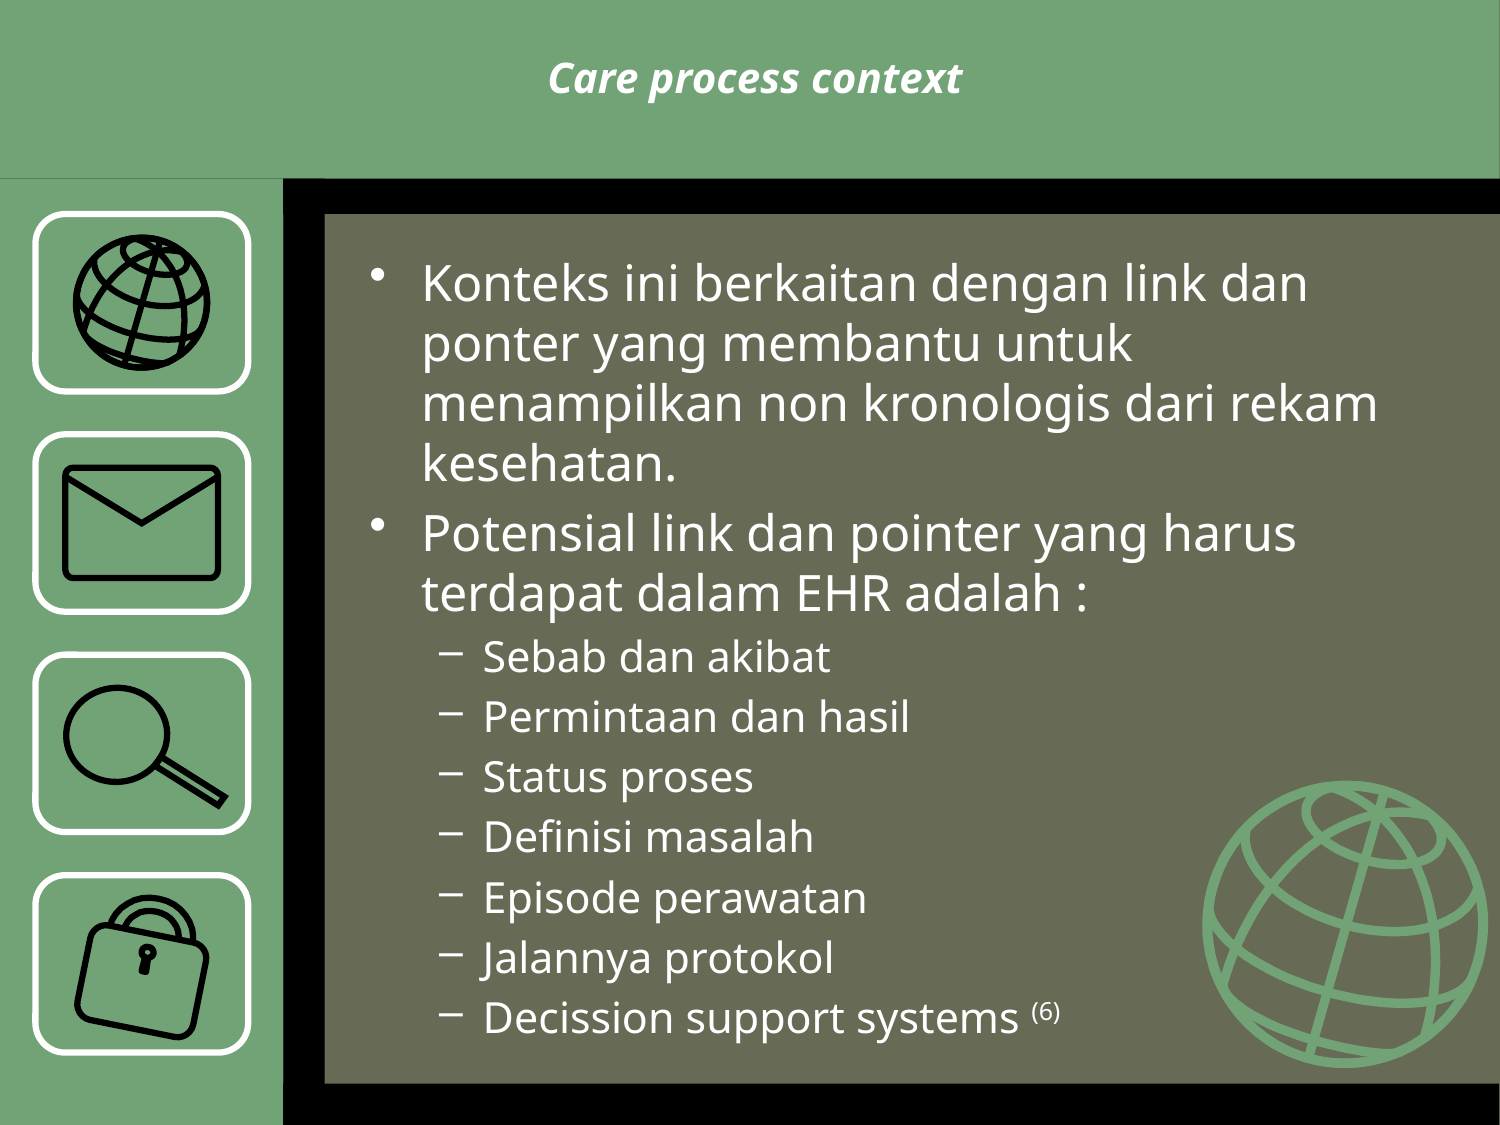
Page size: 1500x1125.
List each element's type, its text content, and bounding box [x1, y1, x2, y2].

title Care process context [74, 42, 1436, 162]
list Konteks ini berkaitan dengan link dan ponter yang membantu untuk menampilkan non kronologis dari rekam kesehatan. Potensial link dan pointer yang harus terdapat dalam EHR adalah : Sebab dan akibat Permintaan dan hasil Status proses Definisi masalah Episode perawatan Jalannya protokol Decission support systems (6) [354, 243, 1436, 1055]
